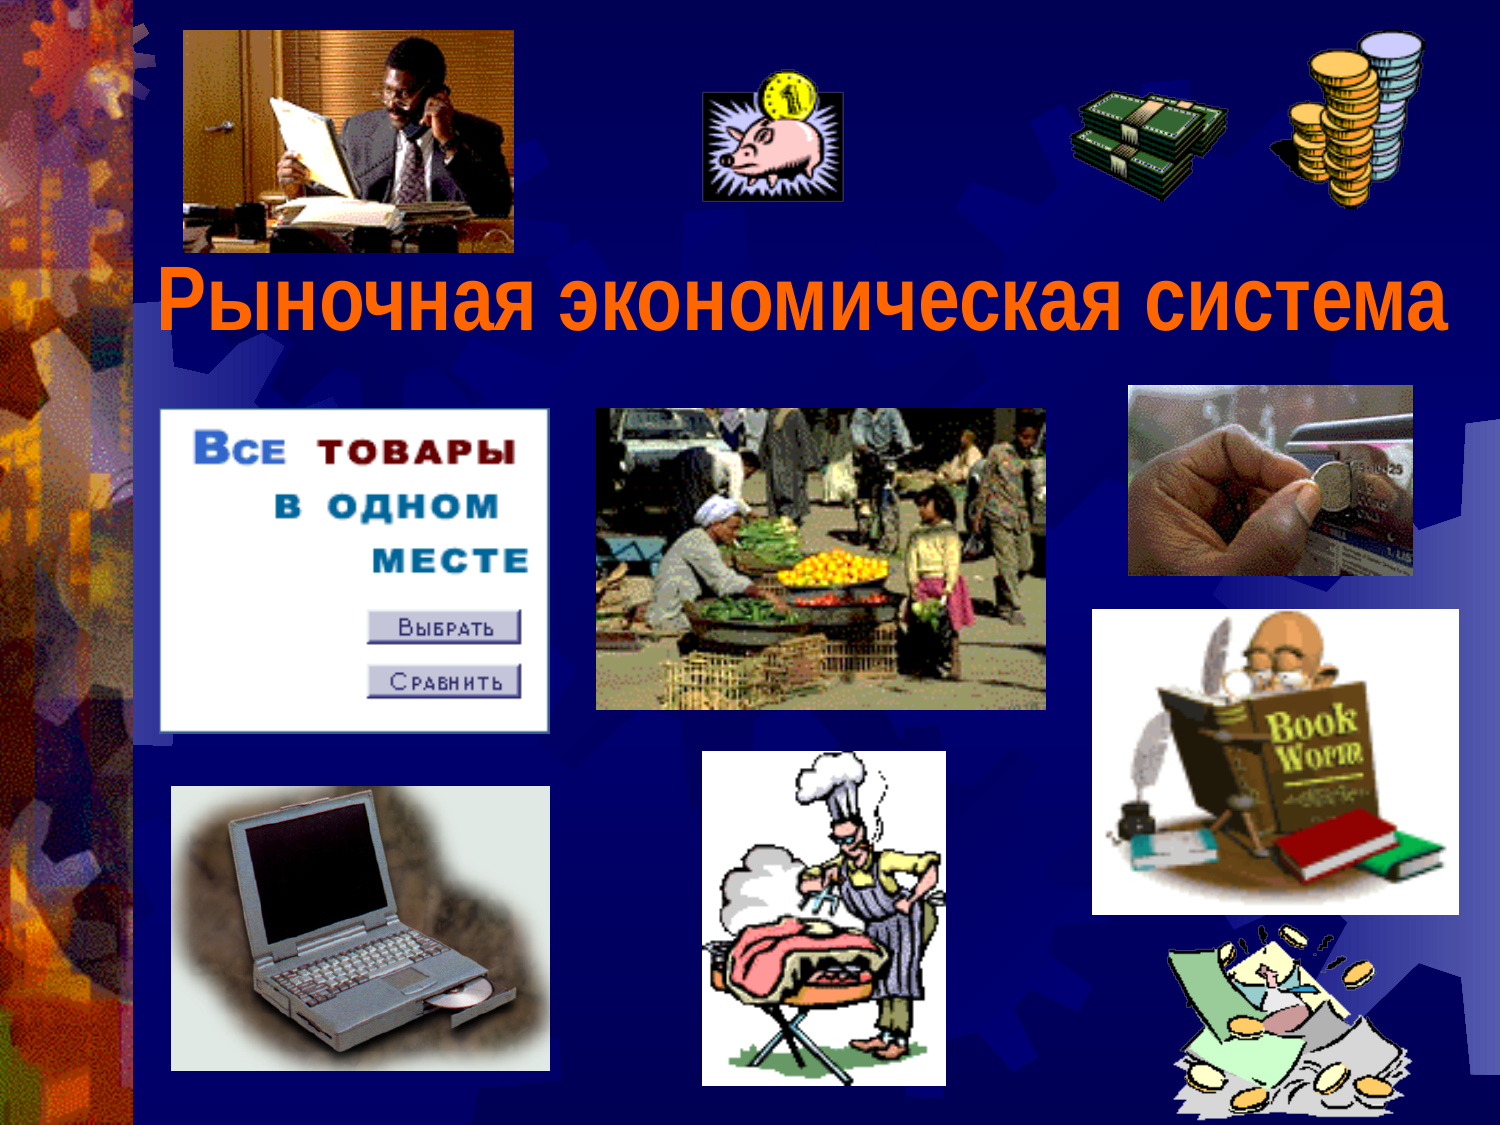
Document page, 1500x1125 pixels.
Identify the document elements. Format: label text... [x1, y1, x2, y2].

picture [1269, 30, 1425, 209]
picture [0, 0, 133, 1125]
picture [182, 30, 514, 253]
text_box Рыночная экономическая система [106, 231, 1500, 357]
picture [596, 408, 1046, 710]
picture [1127, 385, 1413, 577]
picture [159, 408, 550, 735]
picture [1068, 89, 1229, 202]
picture [702, 751, 946, 1087]
picture [1092, 609, 1459, 1125]
picture [666, 42, 880, 231]
picture [170, 786, 550, 1071]
